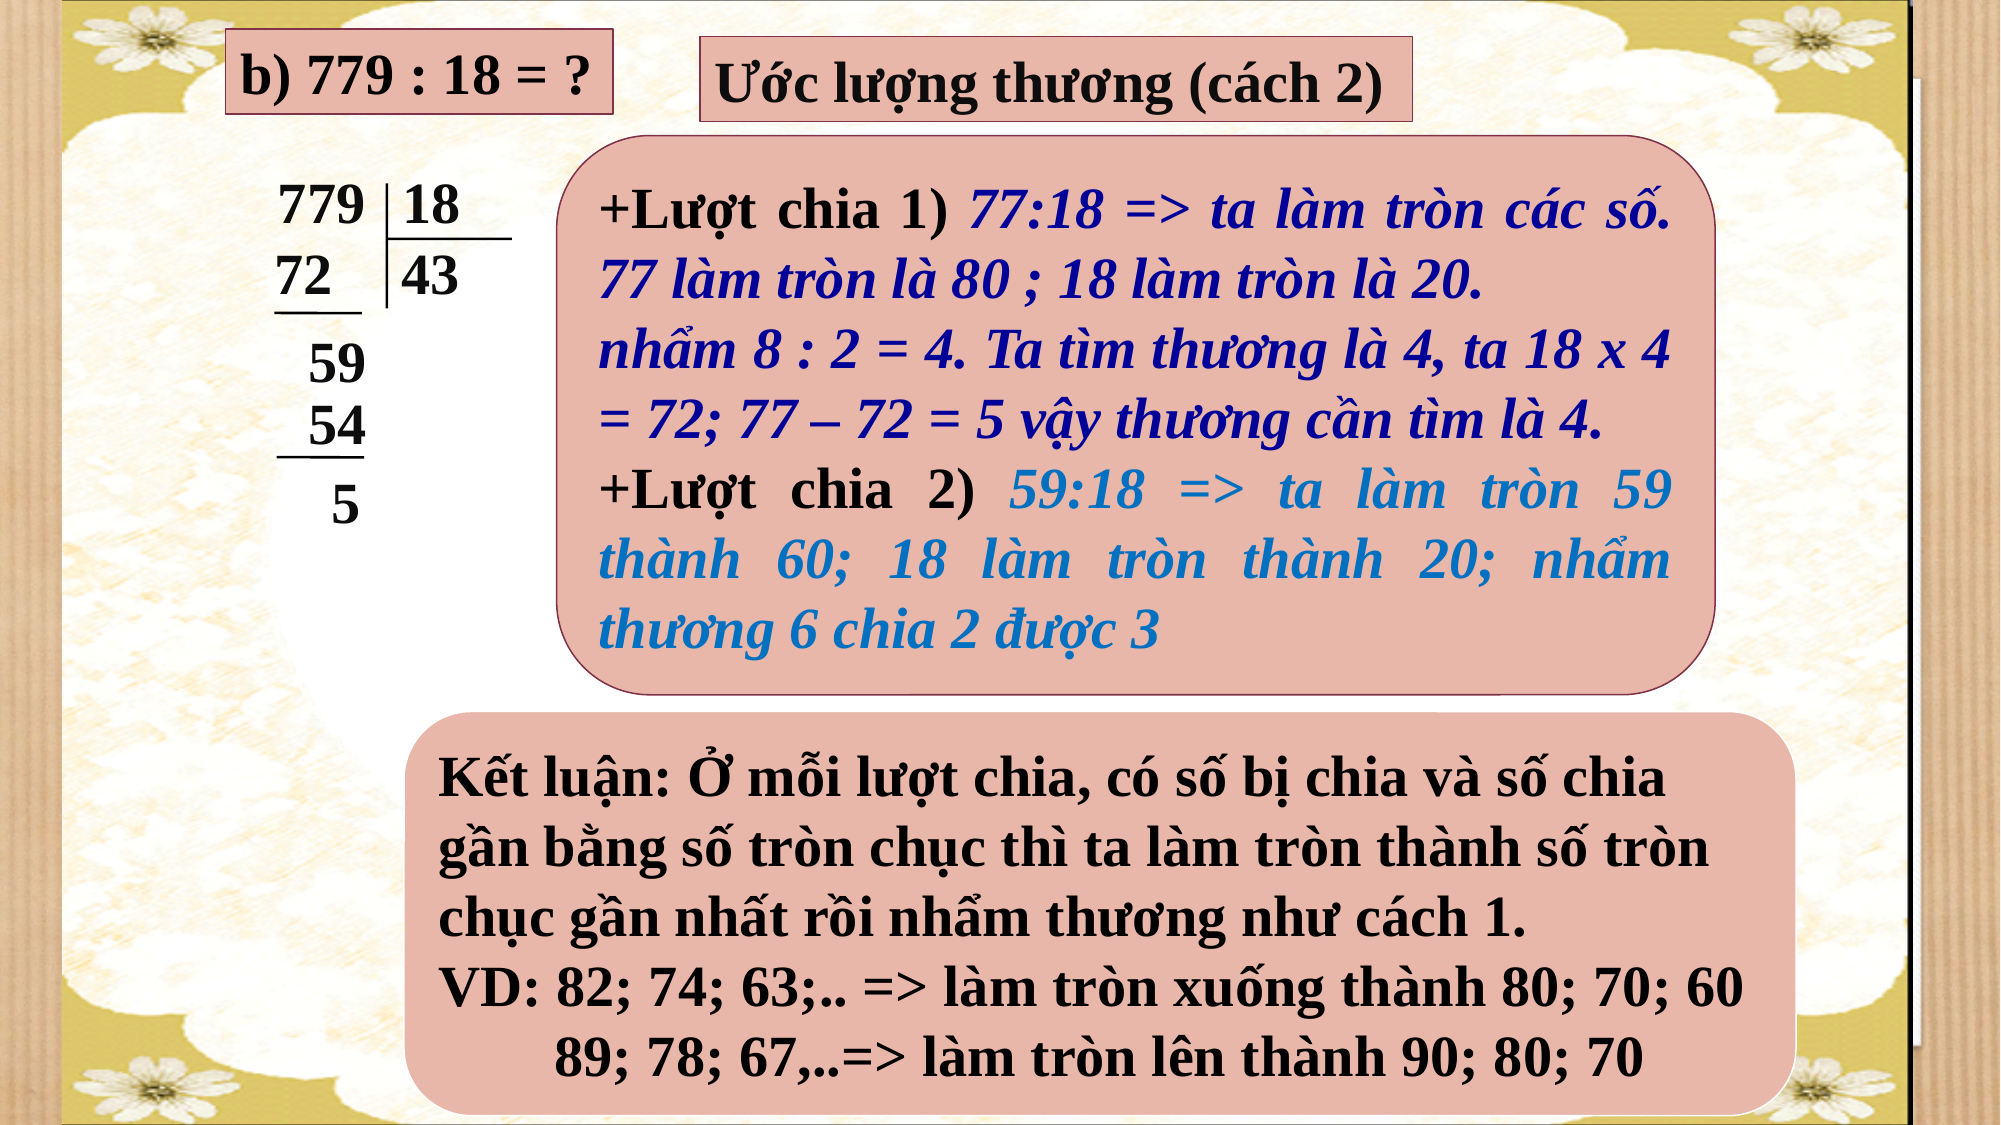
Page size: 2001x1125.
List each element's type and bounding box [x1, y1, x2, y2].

picture [0, 0, 2001, 1125]
text_box [259, 158, 513, 544]
